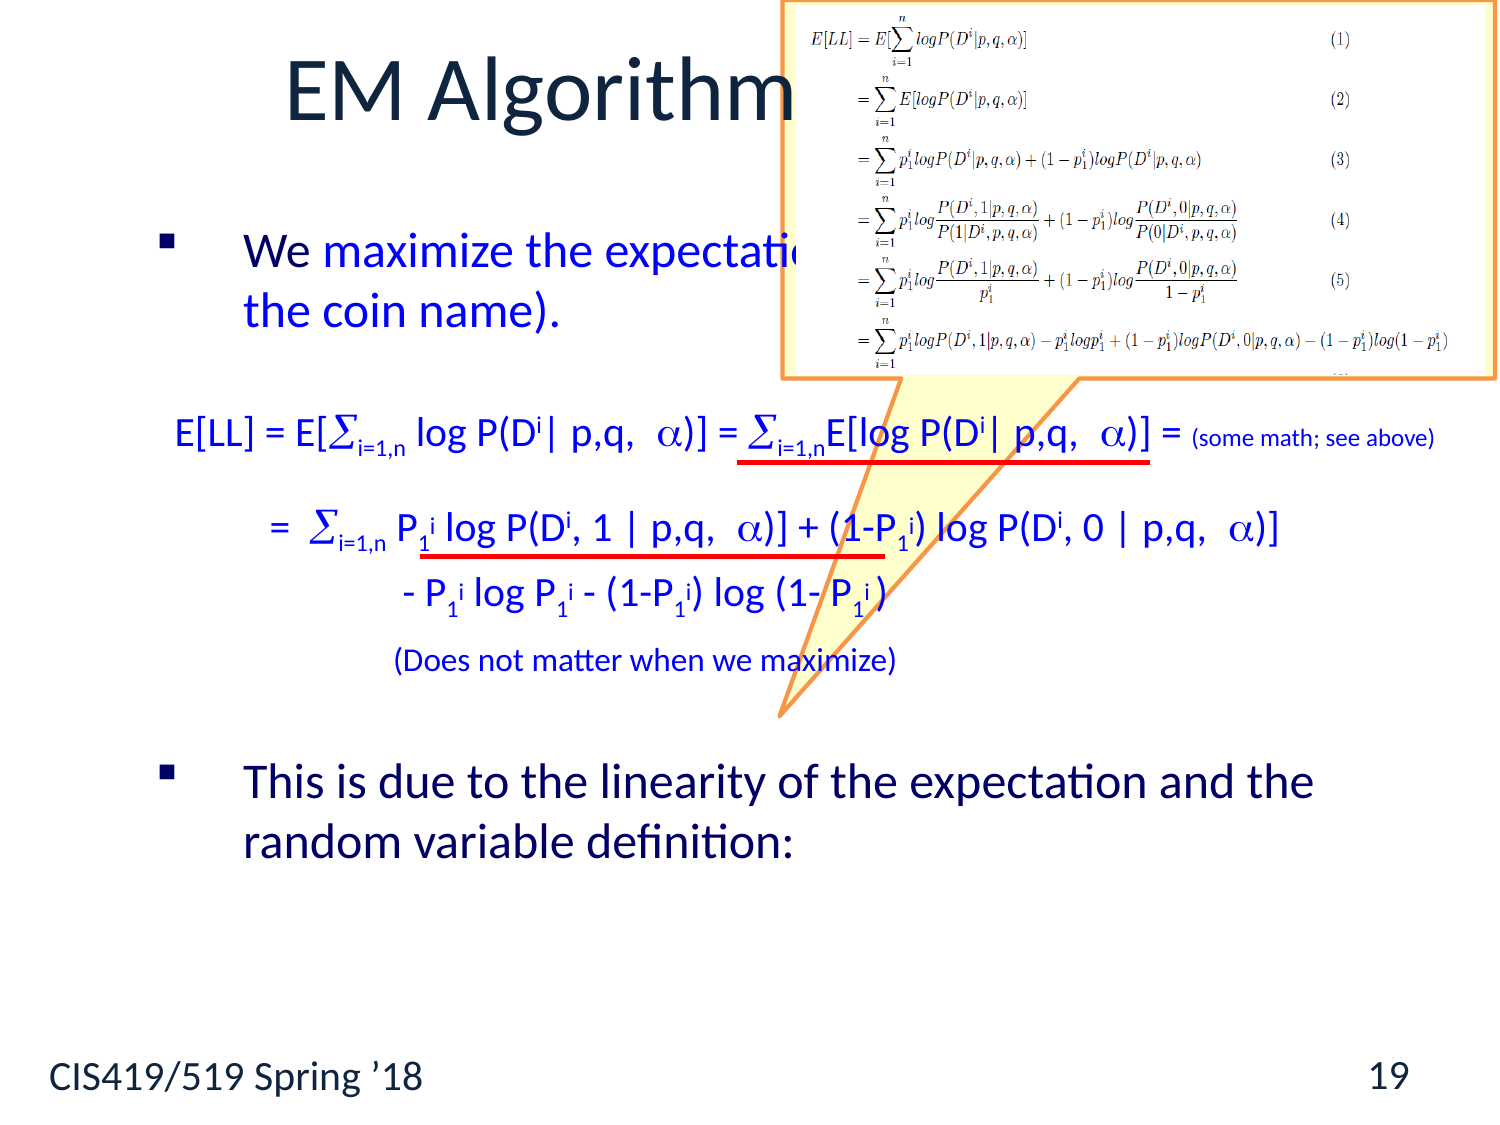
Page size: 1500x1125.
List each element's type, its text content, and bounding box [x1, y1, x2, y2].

list We maximize the expectation of this random variable (over the coin name). E[LL] = E[i=1,n log P(Di| p,q, )] = i=1,nE[log P(Di| p,q, )] = (some math; see above) = i=1,n P1i log P(Di, 1 | p,q, )] + (1-P1i) log P(Di, 0 | p,q, )] - P1i log P1i - (1-P1i) log (1- P1i ) (Does not matter when we maximize) This is due to the linearity of the expectation and the random variable definition: [140, 210, 1463, 1028]
text_box [780, 0, 1498, 381]
picture [796, 5, 1485, 376]
title EM Algorithm (Coins) - III [112, 5, 795, 163]
slide_number 19 [1074, 1042, 1425, 1103]
